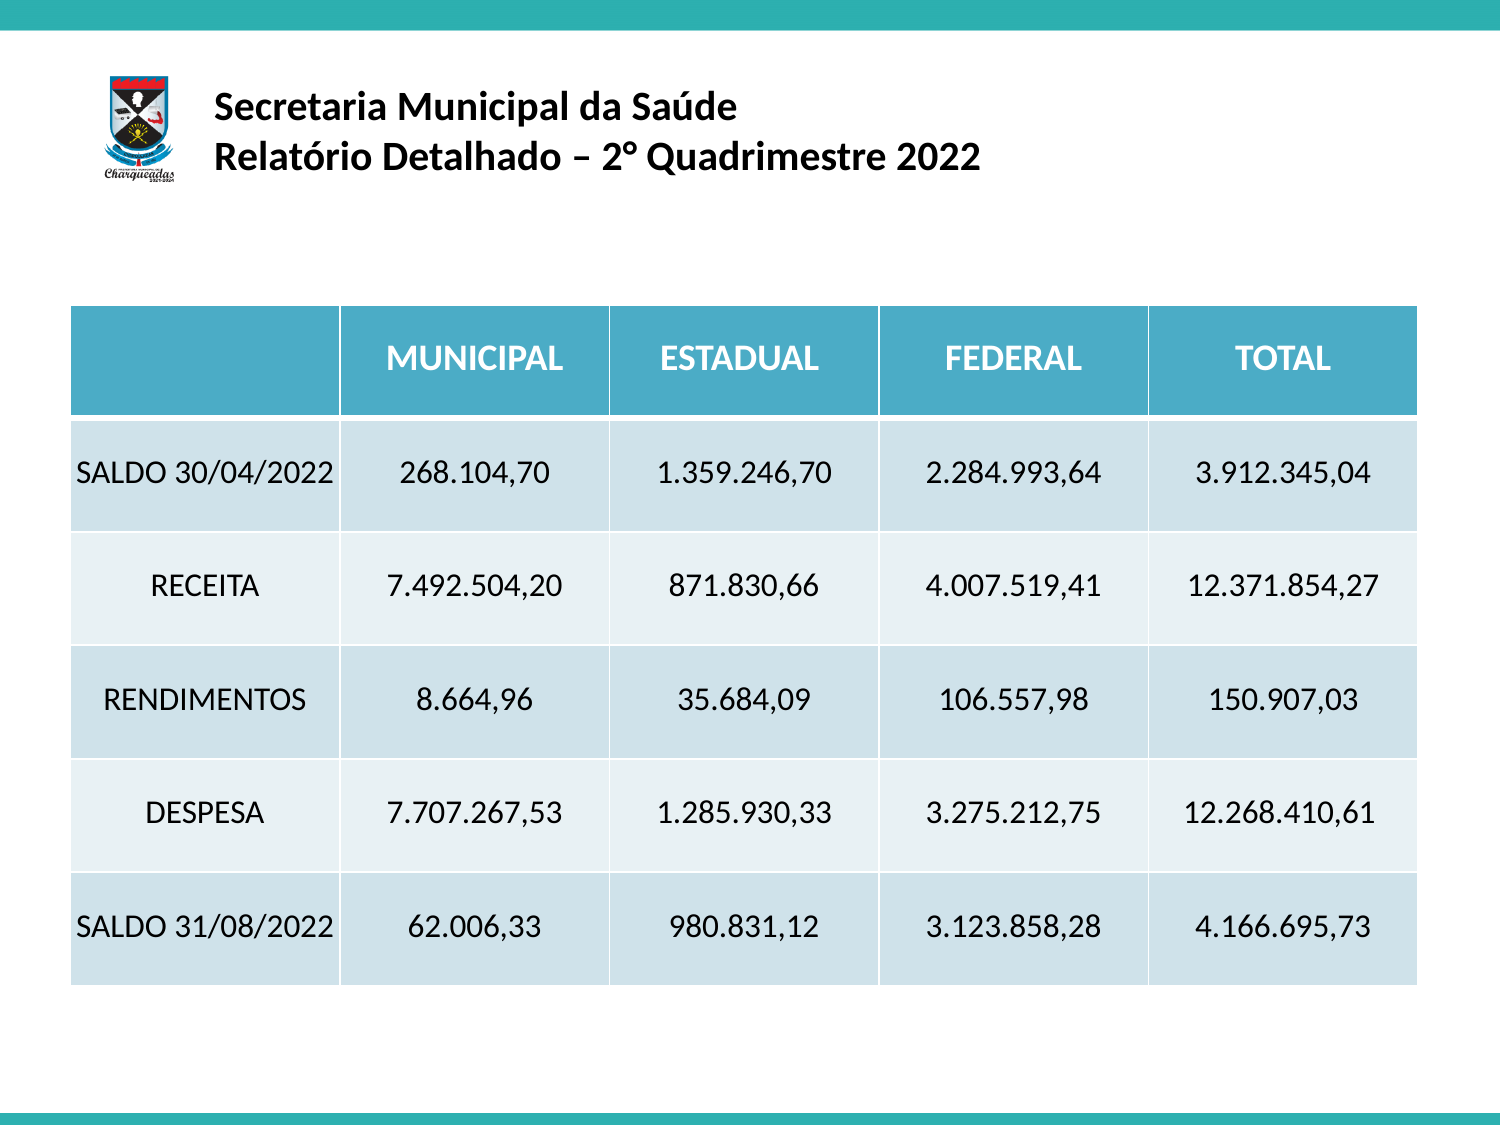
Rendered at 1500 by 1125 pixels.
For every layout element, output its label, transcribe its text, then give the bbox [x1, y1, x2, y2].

table_header TOTAL [1149, 306, 1417, 415]
table_cell 2.284.993,64 [880, 421, 1148, 531]
table_cell 8.664,96 [341, 646, 609, 758]
title Secretaria Municipal da Saúde Relatório Detalhado – 2° Quadrimestre 2022 [199, 44, 1355, 223]
table_cell 35.684,09 [610, 646, 878, 758]
table_cell 3.912.345,04 [1149, 421, 1417, 531]
table_cell 871.830,66 [610, 533, 878, 644]
table_cell SALDO 31/08/2022 [71, 873, 339, 985]
table_header FEDERAL [880, 306, 1148, 415]
table_cell 12.268.410,61 [1149, 760, 1417, 871]
table_cell 980.831,12 [610, 873, 878, 985]
table_cell 1.359.246,70 [610, 421, 878, 531]
table_header [71, 306, 339, 415]
table_cell 1.285.930,33 [610, 760, 878, 871]
picture [58, 46, 223, 212]
table_cell 150.907,03 [1149, 646, 1417, 758]
table_header ESTADUAL [610, 306, 878, 415]
table_cell RECEITA [71, 533, 339, 644]
picture [0, 1112, 1500, 1125]
table_cell 7.492.504,20 [341, 533, 609, 644]
table_cell DESPESA [71, 760, 339, 871]
table_cell 3.123.858,28 [880, 873, 1148, 985]
table_cell 62.006,33 [341, 873, 609, 985]
table_cell 12.371.854,27 [1149, 533, 1417, 644]
table_cell 4.166.695,73 [1149, 873, 1417, 985]
table_cell SALDO 30/04/2022 [71, 421, 339, 531]
table_header MUNICIPAL [341, 306, 609, 415]
table_cell 7.707.267,53 [341, 760, 609, 871]
picture [0, 0, 1500, 36]
table_cell 3.275.212,75 [880, 760, 1148, 871]
table_cell 268.104,70 [341, 421, 609, 531]
table_cell 106.557,98 [880, 646, 1148, 758]
table_cell RENDIMENTOS [71, 646, 339, 758]
table_cell 4.007.519,41 [880, 533, 1148, 644]
